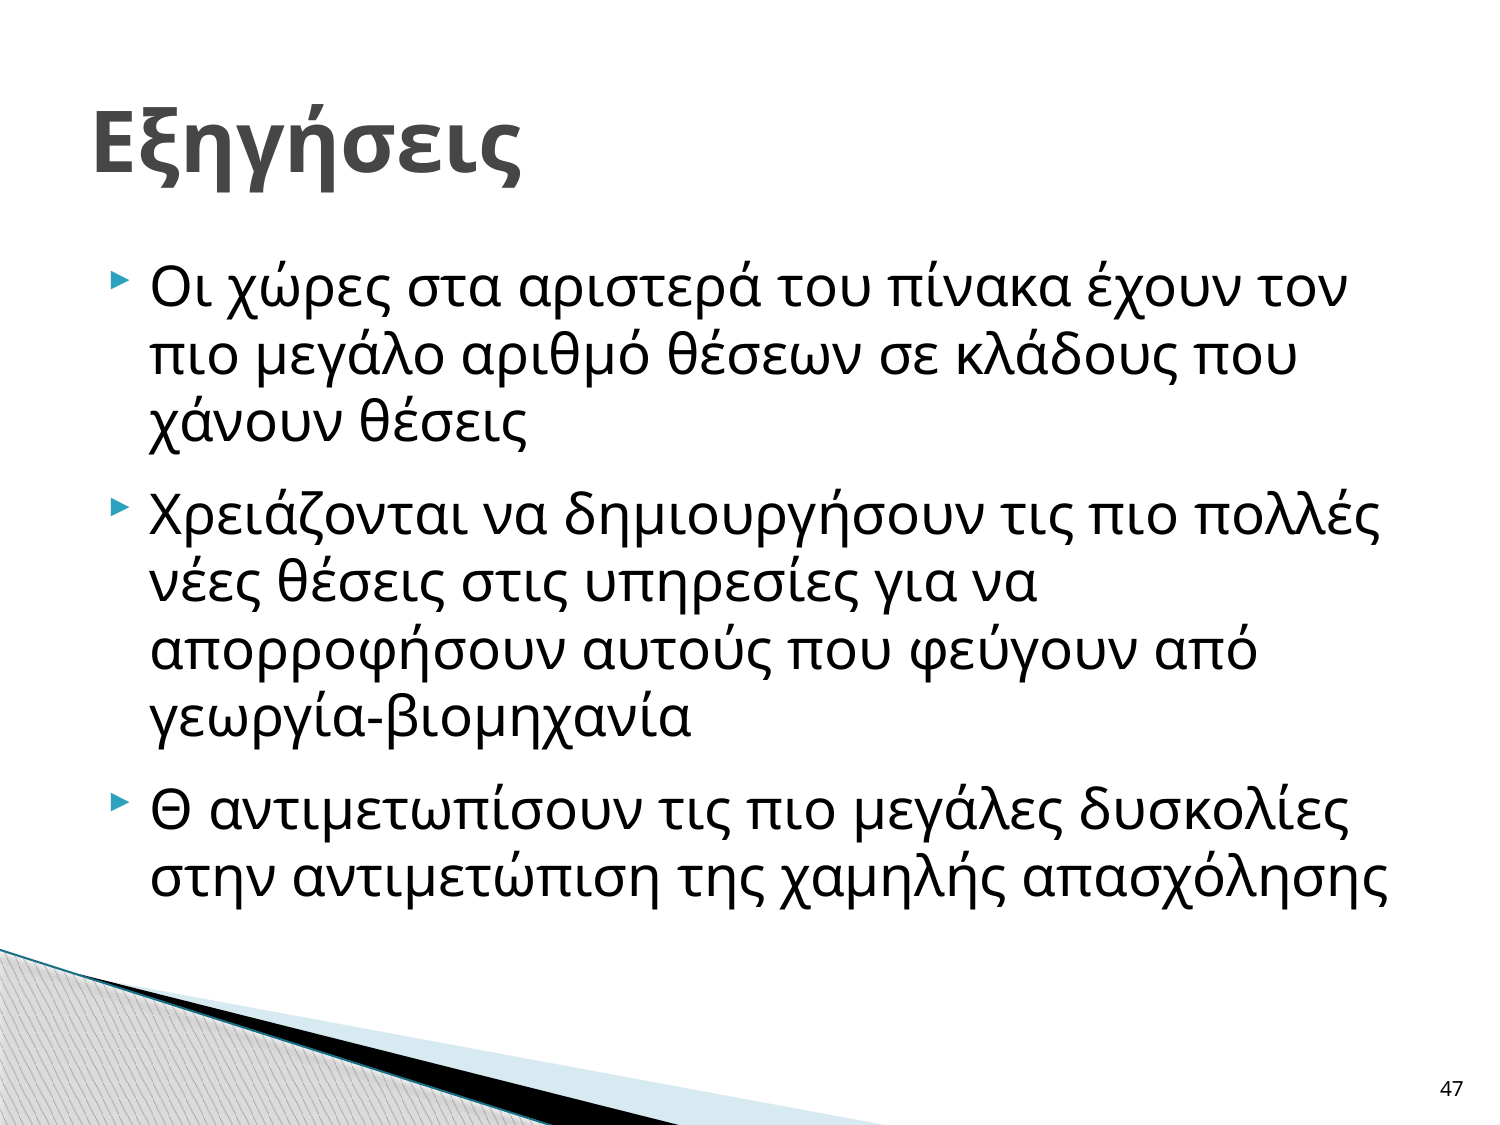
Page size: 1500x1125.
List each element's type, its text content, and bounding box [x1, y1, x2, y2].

title Εξηγήσεις [75, 45, 1425, 233]
list Οι χώρες στα αριστερά του πίνακα έχουν τον πιο μεγάλο αριθμό θέσεων σε κλάδους που χάνουν θέσεις Χρειάζονται να δημιουργήσουν τις πιο πολλές νέες θέσεις στις υπηρεσίες για να απορροφήσουν αυτούς που φεύγουν από γεωργία-βιομηχανία Θ αντιμετωπίσουν τις πιο μεγάλες δυσκολίες στην αντιμετώπιση της χαμηλής απασχόλησης [75, 243, 1425, 986]
slide_number 47 [1418, 1051, 1479, 1112]
